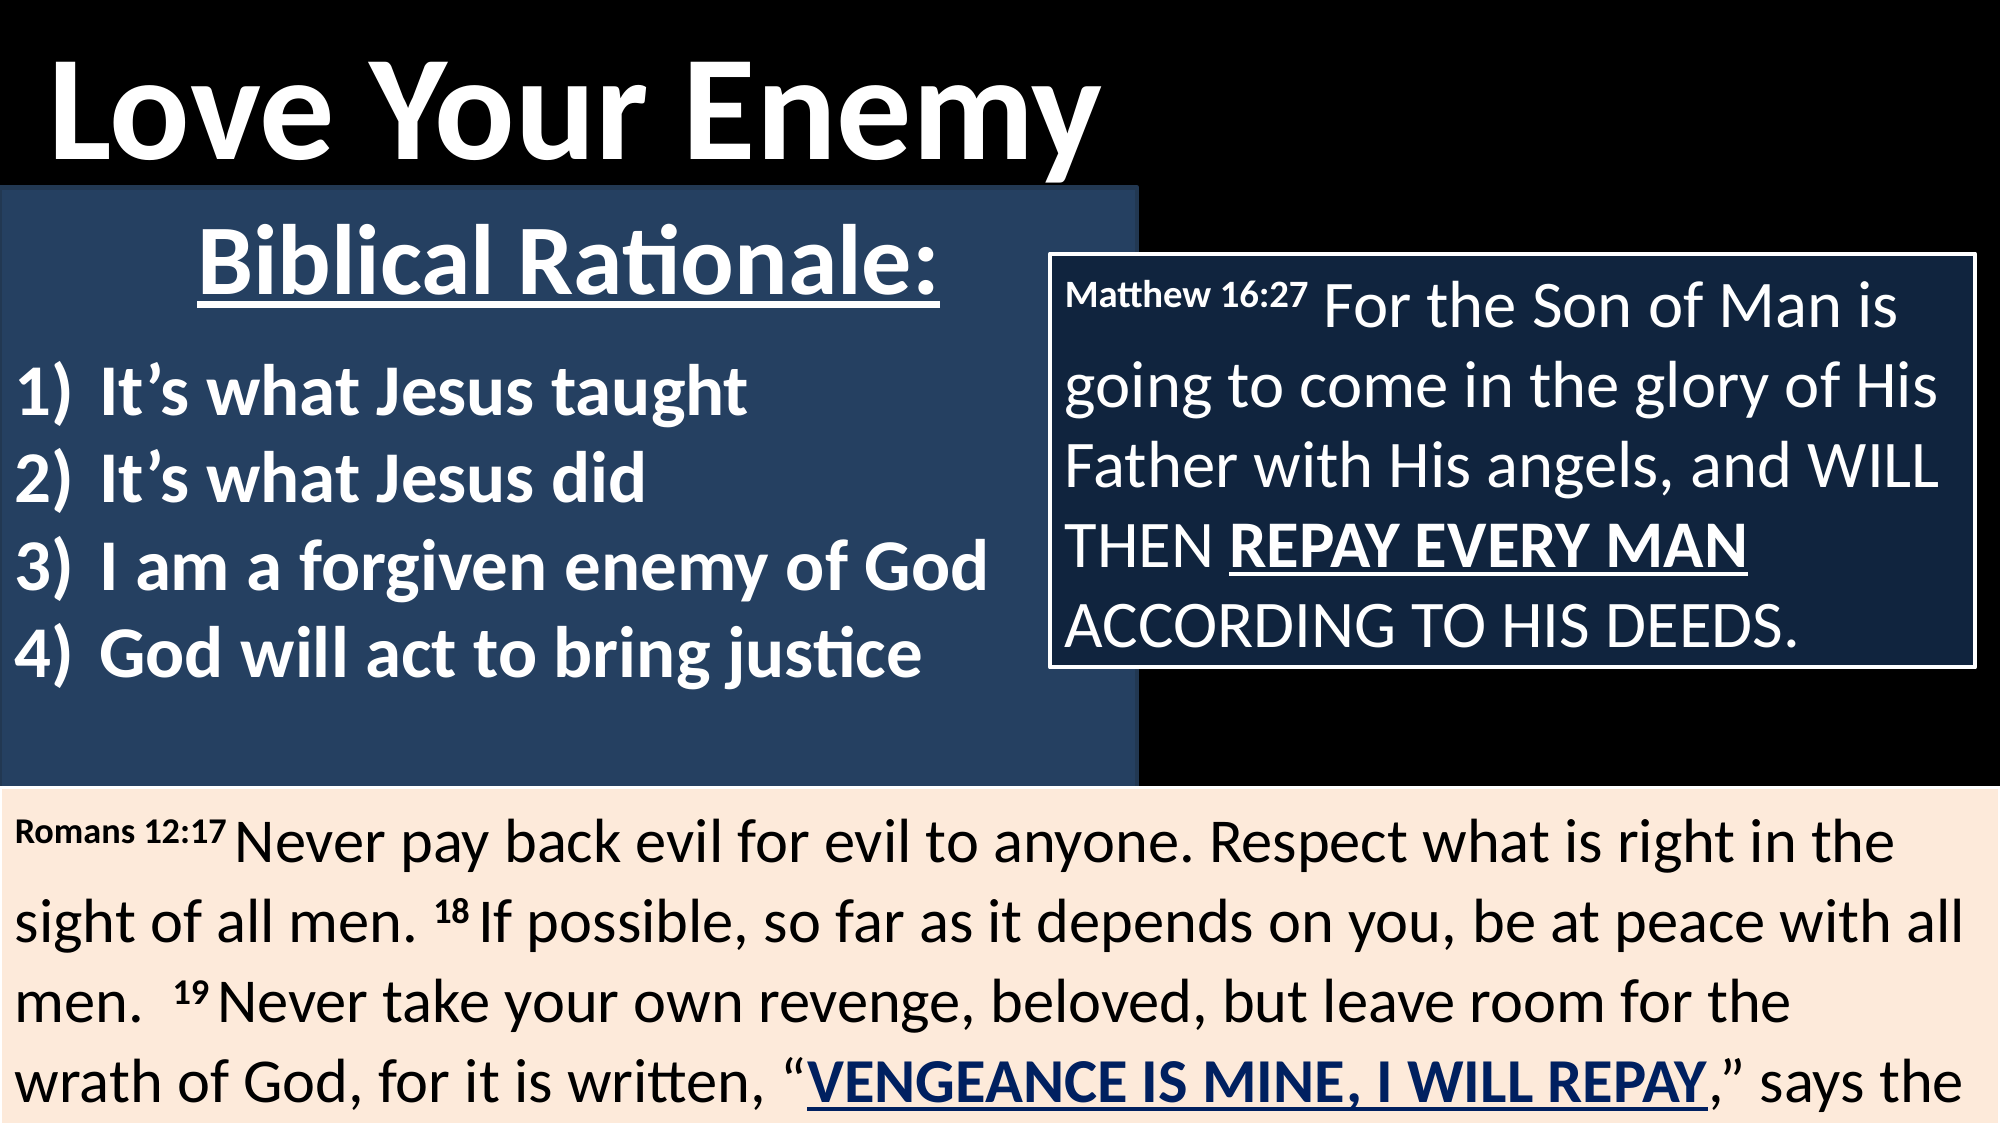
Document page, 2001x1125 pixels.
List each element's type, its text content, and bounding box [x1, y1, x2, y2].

text_box Matthew 16:27 For the Son of Man is going to come in the glory of His Father with His angels, and will then repay every man according to his deeds. [1048, 252, 1977, 669]
text_box Biblical Rationale: It’s what Jesus taught It’s what Jesus did I am a forgiven enemy of God God will act to bring justice [0, 185, 1139, 785]
text_box Love Your Enemy [0, 0, 2000, 202]
text_box Romans 12:17 Never pay back evil for evil to anyone. Respect what is right in the sight of all men. 18 If possible, so far as it depends on you, be at peace with all men. 19 Never take your own revenge, beloved, but leave room for the wrath of God, for it is written, “Vengeance is Mine, I will repay,” says the Lord. [0, 785, 2000, 1125]
